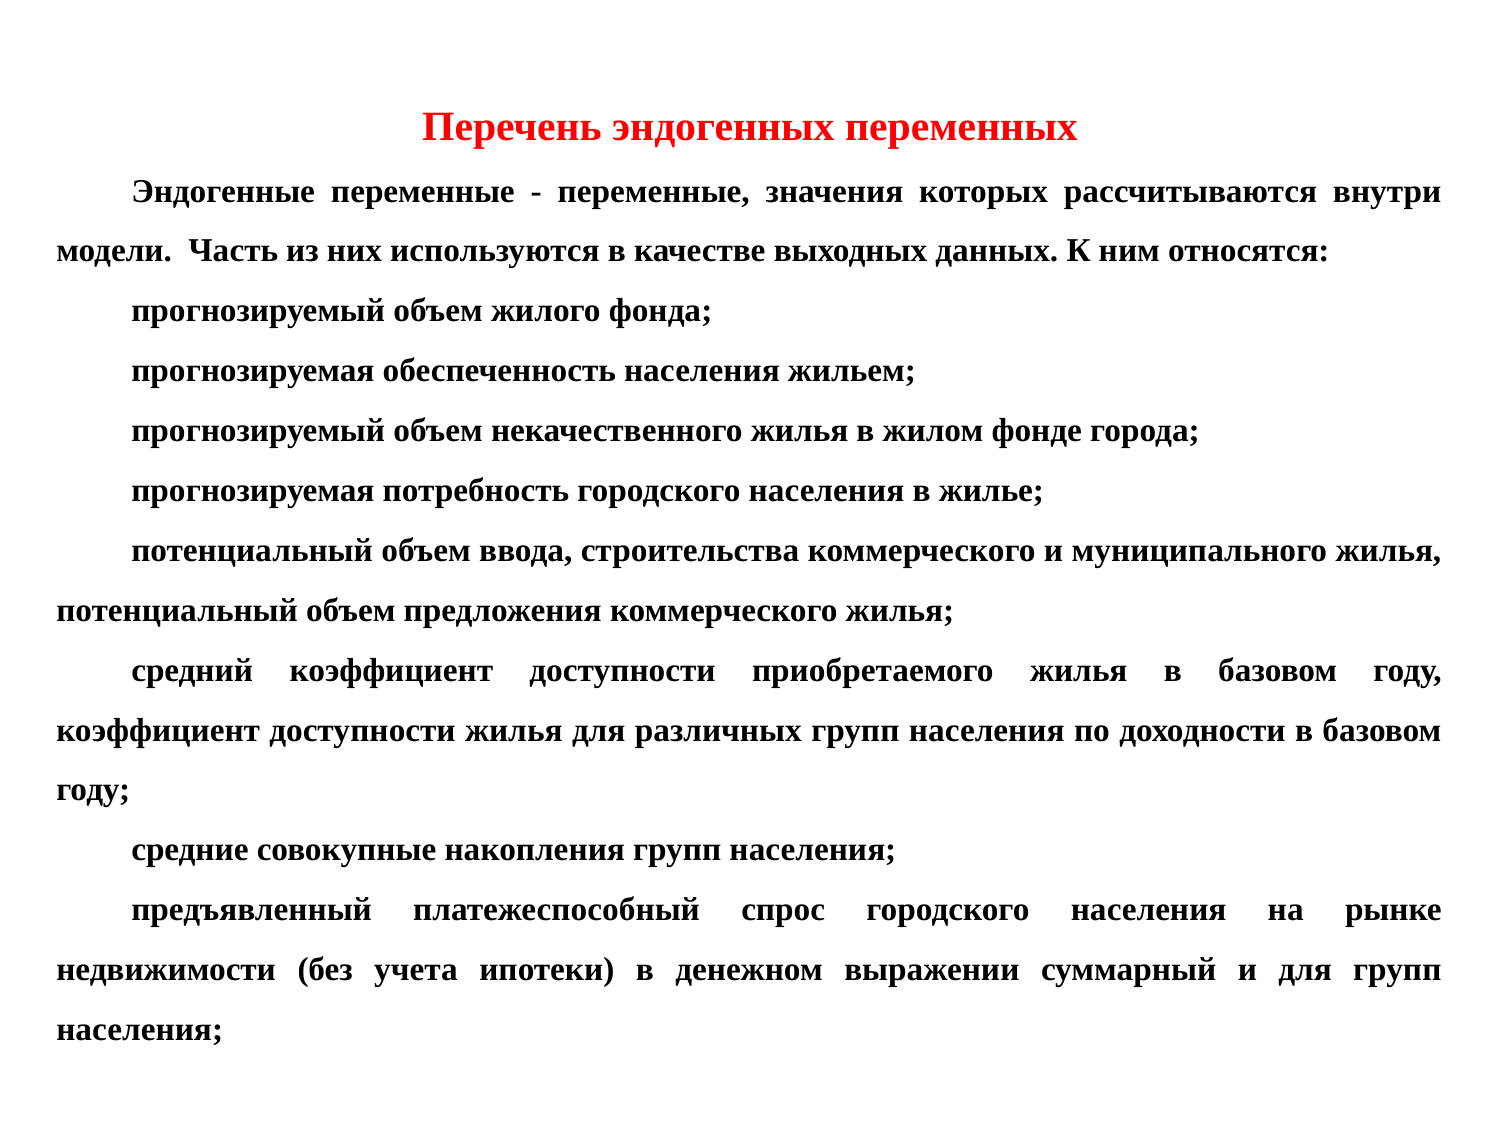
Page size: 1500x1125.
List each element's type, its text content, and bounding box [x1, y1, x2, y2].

text_box Перечень эндогенных переменных Эндогенные переменные - переменные, значения которых рассчитываются внутри модели. Часть из них используются в качестве выходных данных. К ним относятся: прогнозируемый объем жилого фонда; прогнозируемая обеспеченность населения жильем; прогнозируемый объем некачественного жилья в жилом фонде города; прогнозируемая потребность городского населения в жилье; потенциальный объем ввода, строительства коммерческого и муниципального жилья, потенциальный объем предложения коммерческого жилья; средний коэффициент доступности приобретаемого жилья в базовом году, коэффициент доступности жилья для различных групп населения по доходности в базовом году; cредние совокупные накопления групп населения; предъявленный платежеспособный спрос городского населения на рынке недвижимости (без учета ипотеки) в денежном выражении суммарный и для групп населения; [41, 66, 1459, 1055]
